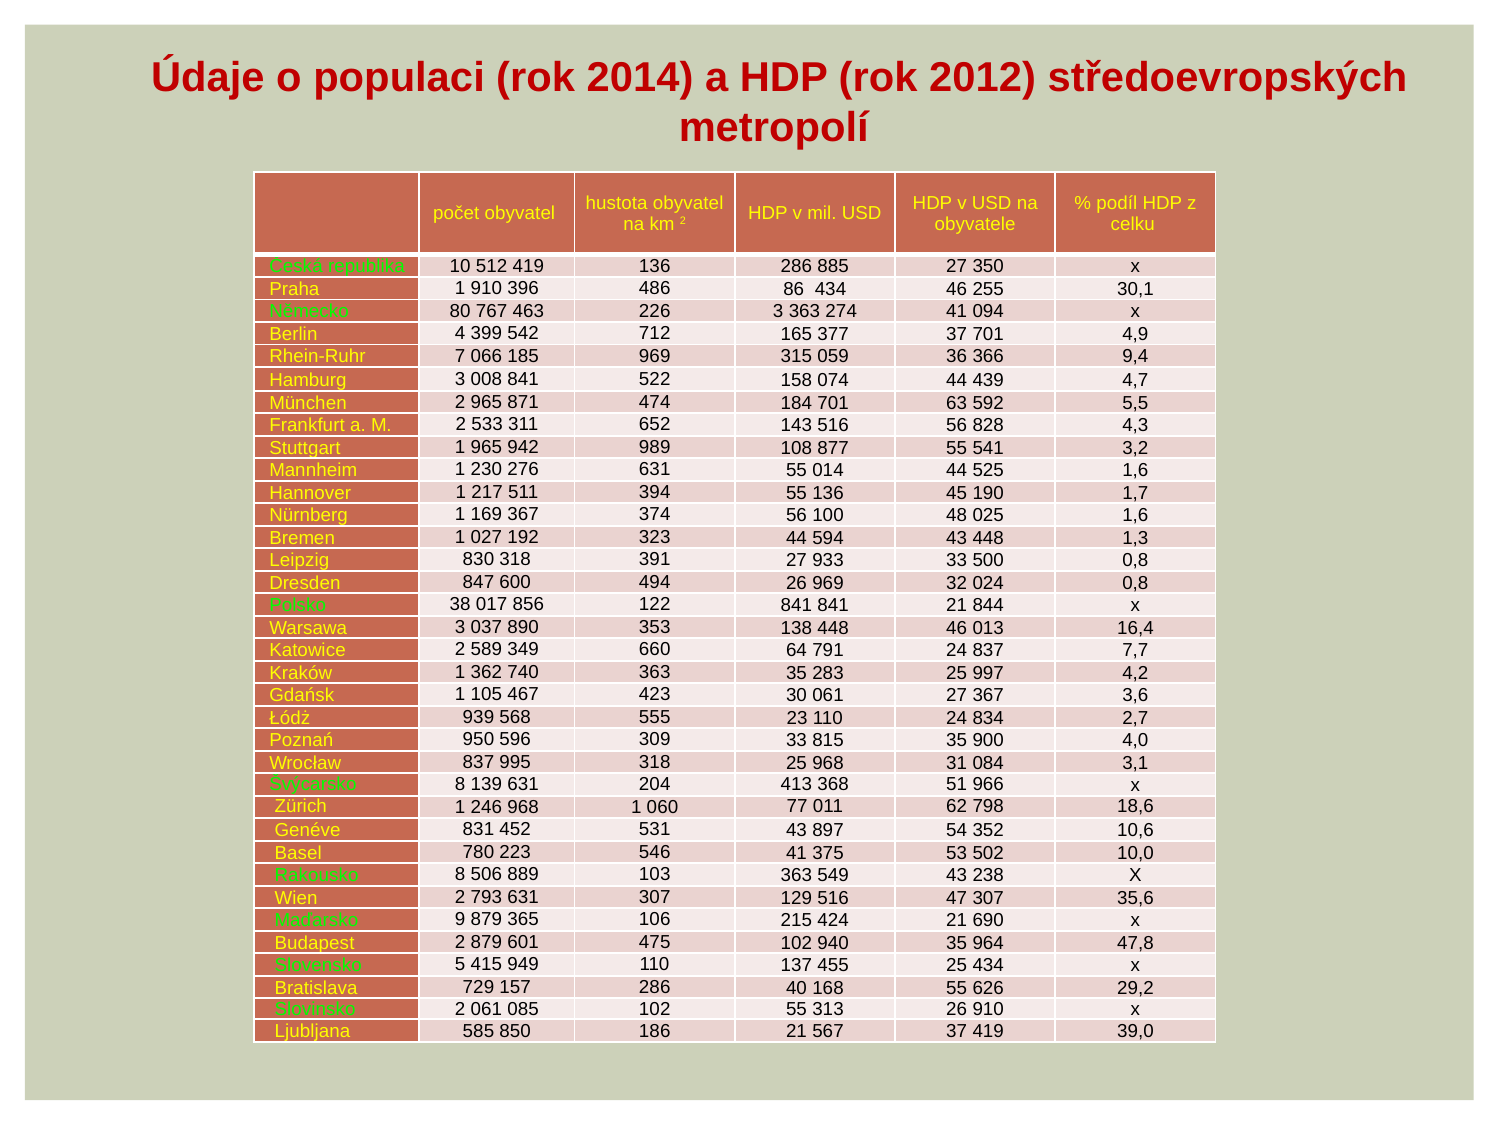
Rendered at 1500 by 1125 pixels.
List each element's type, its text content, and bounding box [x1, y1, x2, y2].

table_header [255, 202, 418, 252]
table_cell 46 255 [896, 278, 1054, 299]
table_cell 143 516 [736, 414, 894, 435]
table_cell 4,7 [1056, 368, 1215, 390]
table_cell 2 793 631 [420, 887, 574, 907]
table_cell Nürnberg [255, 504, 418, 525]
table_cell 55 313 [736, 999, 894, 1018]
table_cell 56 100 [736, 504, 894, 525]
table_cell Łódż [255, 707, 418, 727]
table_cell 555 [575, 707, 734, 727]
table_cell 3 008 841 [420, 368, 574, 390]
table_cell 55 626 [896, 977, 1054, 997]
table_cell 80 767 463 [420, 300, 574, 321]
table_cell 286 885 [736, 257, 894, 276]
table_cell X [1056, 864, 1215, 885]
table_cell 35 900 [896, 729, 1054, 750]
table_cell 2 061 085 [420, 999, 574, 1018]
table_cell 33 500 [896, 549, 1054, 570]
table_cell 44 525 [896, 459, 1054, 480]
table_cell 318 [575, 752, 734, 772]
table_cell 1 027 192 [420, 527, 574, 547]
table_cell 10 512 419 [420, 257, 574, 276]
table_cell 7,7 [1056, 639, 1215, 660]
table_cell Wien [255, 887, 418, 907]
table_cell 30 061 [736, 684, 894, 705]
table_cell 522 [575, 368, 734, 390]
table_cell 1,6 [1056, 504, 1215, 525]
table_cell Bremen [255, 527, 418, 547]
table_cell 1 230 276 [420, 459, 574, 480]
table_header HDP v mil. USD [736, 202, 894, 252]
table_cell 4,9 [1056, 323, 1215, 344]
table_cell 27 933 [736, 549, 894, 570]
table_cell 24 834 [896, 707, 1054, 727]
table_cell 315 059 [736, 345, 894, 366]
table_cell 4,2 [1056, 662, 1215, 682]
table_cell Maďarsko [255, 909, 418, 930]
table_cell x [1056, 300, 1215, 321]
table_cell 44 594 [736, 527, 894, 547]
table_cell 2 533 311 [420, 414, 574, 435]
table_cell Slovinsko [255, 999, 418, 1018]
table_cell 1,3 [1056, 527, 1215, 547]
table_cell 29,2 [1056, 977, 1215, 997]
table_cell 110 [575, 954, 734, 975]
table_cell 51 966 [896, 774, 1054, 795]
table_cell 9,4 [1056, 345, 1215, 366]
table_cell 2,7 [1056, 707, 1215, 727]
table_cell 7 066 185 [420, 345, 574, 366]
table_cell 55 014 [736, 459, 894, 480]
table_cell Budapest [255, 932, 418, 952]
table_cell 729 157 [420, 977, 574, 997]
table_cell 413 368 [736, 774, 894, 795]
table_cell 25 968 [736, 752, 894, 772]
table_cell 1,7 [1056, 482, 1215, 502]
table_cell 3,6 [1056, 684, 1215, 705]
table_header hustota obyvatel na km 2 [575, 202, 734, 252]
table_cell 43 238 [896, 864, 1054, 885]
table_cell 4 399 542 [420, 323, 574, 344]
table_cell 53 502 [896, 842, 1054, 862]
table_cell 969 [575, 345, 734, 366]
table_cell Rhein-Ruhr [255, 345, 418, 366]
table_cell 27 367 [896, 684, 1054, 705]
table_cell x [1056, 774, 1215, 795]
table_cell x [1056, 257, 1215, 276]
table_cell 2 879 601 [420, 932, 574, 952]
table_cell 307 [575, 887, 734, 907]
table_cell 652 [575, 414, 734, 435]
table_cell 837 995 [420, 752, 574, 772]
table_cell 56 828 [896, 414, 1054, 435]
table_cell 25 434 [896, 954, 1054, 975]
table_cell 1 217 511 [420, 482, 574, 502]
table_cell 3,2 [1056, 437, 1215, 457]
table_cell 86 434 [736, 278, 894, 299]
table_cell 136 [575, 257, 734, 276]
table_cell 3,1 [1056, 752, 1215, 772]
table_cell 16,4 [1056, 617, 1215, 637]
table_cell 26 910 [896, 999, 1054, 1018]
table_cell 138 448 [736, 617, 894, 637]
table_cell 474 [575, 392, 734, 412]
table_cell 32 024 [896, 572, 1054, 592]
table_cell 55 136 [736, 482, 894, 502]
table_cell 4,0 [1056, 729, 1215, 750]
table_cell Berlin [255, 323, 418, 344]
table_cell Německo [255, 300, 418, 321]
table_cell 363 549 [736, 864, 894, 885]
table_cell 23 110 [736, 707, 894, 727]
table_cell 27 350 [896, 257, 1054, 276]
table_cell 26 969 [736, 572, 894, 592]
table_cell Hannover [255, 482, 418, 502]
table_cell 1 169 367 [420, 504, 574, 525]
table_cell Warsawa [255, 617, 418, 637]
table_cell Rakousko [255, 864, 418, 885]
table_cell 37 419 [896, 1020, 1054, 1041]
table_cell 363 [575, 662, 734, 682]
table_cell 186 [575, 1020, 734, 1041]
table_cell 841 841 [736, 594, 894, 615]
table_cell 660 [575, 639, 734, 660]
table_cell 106 [575, 909, 734, 930]
table_cell Stuttgart [255, 437, 418, 457]
table_cell Hamburg [255, 368, 418, 390]
table_cell Dresden [255, 572, 418, 592]
table_cell Švýcarsko [255, 774, 418, 795]
table_cell 10,6 [1056, 819, 1215, 840]
table_cell 486 [575, 278, 734, 299]
table_cell 102 [575, 999, 734, 1018]
table_cell 204 [575, 774, 734, 795]
table_cell 46 013 [896, 617, 1054, 637]
table_cell 353 [575, 617, 734, 637]
table_cell 24 837 [896, 639, 1054, 660]
table_header % podíl HDP z celku [1056, 202, 1215, 252]
table_cell Česká republika [255, 257, 418, 276]
table_cell 374 [575, 504, 734, 525]
table_cell x [1056, 999, 1215, 1018]
table_cell Leipzig [255, 549, 418, 570]
table_cell 3 363 274 [736, 300, 894, 321]
table_cell 35,6 [1056, 887, 1215, 907]
table_cell Basel [255, 842, 418, 862]
table_cell 43 448 [896, 527, 1054, 547]
table_cell 286 [575, 977, 734, 997]
table_cell 21 844 [896, 594, 1054, 615]
table_cell 5 415 949 [420, 954, 574, 975]
table_cell 165 377 [736, 323, 894, 344]
table_cell 45 190 [896, 482, 1054, 502]
table_cell 54 352 [896, 819, 1054, 840]
table_cell Praha [255, 278, 418, 299]
table_cell 47,8 [1056, 932, 1215, 952]
table_cell 831 452 [420, 819, 574, 840]
table_cell 44 439 [896, 368, 1054, 390]
table_cell 323 [575, 527, 734, 547]
table_cell Frankfurt a. M. [255, 414, 418, 435]
table_cell 64 791 [736, 639, 894, 660]
table_cell 137 455 [736, 954, 894, 975]
table_cell 39,0 [1056, 1020, 1215, 1041]
table_cell München [255, 392, 418, 412]
table_cell 1 362 740 [420, 662, 574, 682]
table_cell 77 011 [736, 797, 894, 817]
table_cell 475 [575, 932, 734, 952]
table_cell 391 [575, 549, 734, 570]
table_cell 1,6 [1056, 459, 1215, 480]
table_cell Slovensko [255, 954, 418, 975]
table_cell 37 701 [896, 323, 1054, 344]
table_cell 531 [575, 819, 734, 840]
table_cell 712 [575, 323, 734, 344]
table_cell 38 017 856 [420, 594, 574, 615]
table_cell Mannheim [255, 459, 418, 480]
table_cell 62 798 [896, 797, 1054, 817]
table_cell Genéve [255, 819, 418, 840]
table_cell Poznań [255, 729, 418, 750]
table_cell 950 596 [420, 729, 574, 750]
table_cell 158 074 [736, 368, 894, 390]
table_cell 494 [575, 572, 734, 592]
table_cell 122 [575, 594, 734, 615]
table_cell 5,5 [1056, 392, 1215, 412]
table_cell x [1056, 909, 1215, 930]
table_cell 394 [575, 482, 734, 502]
table_cell 2 965 871 [420, 392, 574, 412]
table_cell 1 105 467 [420, 684, 574, 705]
table_cell 830 318 [420, 549, 574, 570]
table_cell 40 168 [736, 977, 894, 997]
table_cell x [1056, 594, 1215, 615]
table_cell 36 366 [896, 345, 1054, 366]
table_cell 989 [575, 437, 734, 457]
table_cell 103 [575, 864, 734, 885]
table_cell Polsko [255, 594, 418, 615]
table_cell 108 877 [736, 437, 894, 457]
table_cell 41 094 [896, 300, 1054, 321]
table_cell 309 [575, 729, 734, 750]
table_cell 3 037 890 [420, 617, 574, 637]
table_cell 939 568 [420, 707, 574, 727]
table_cell Katowice [255, 639, 418, 660]
table_cell 215 424 [736, 909, 894, 930]
text_box Údaje o populaci (rok 2014) a HDP (rok 2012) středoevropských metropolí [76, 0, 1483, 202]
table_cell 1 060 [575, 797, 734, 817]
table_cell 21 690 [896, 909, 1054, 930]
table_cell 585 850 [420, 1020, 574, 1041]
table_cell 18,6 [1056, 797, 1215, 817]
table_cell 41 375 [736, 842, 894, 862]
table_cell 423 [575, 684, 734, 705]
table_cell 48 025 [896, 504, 1054, 525]
table_cell 10,0 [1056, 842, 1215, 862]
table_cell 9 879 365 [420, 909, 574, 930]
table_cell 184 701 [736, 392, 894, 412]
table_cell 30,1 [1056, 278, 1215, 299]
table_cell 1 910 396 [420, 278, 574, 299]
table_cell 8 139 631 [420, 774, 574, 795]
table_cell 2 589 349 [420, 639, 574, 660]
table_cell 33 815 [736, 729, 894, 750]
table_header HDP v USD na obyvatele [896, 202, 1054, 252]
table_cell 226 [575, 300, 734, 321]
table_header počet obyvatel [420, 202, 574, 252]
table_cell 0,8 [1056, 572, 1215, 592]
table_cell x [1056, 954, 1215, 975]
table_cell 4,3 [1056, 414, 1215, 435]
table_cell Bratislava [255, 977, 418, 997]
table_cell 0,8 [1056, 549, 1215, 570]
table_cell 1 246 968 [420, 797, 574, 817]
table_cell 47 307 [896, 887, 1054, 907]
table_cell 780 223 [420, 842, 574, 862]
table_cell 129 516 [736, 887, 894, 907]
table_cell 631 [575, 459, 734, 480]
table_cell 102 940 [736, 932, 894, 952]
table_cell 1 965 942 [420, 437, 574, 457]
table_cell Gdańsk [255, 684, 418, 705]
table_cell Wrocław [255, 752, 418, 772]
table_cell 63 592 [896, 392, 1054, 412]
table_cell 35 283 [736, 662, 894, 682]
table_cell 25 997 [896, 662, 1054, 682]
table_cell 847 600 [420, 572, 574, 592]
table_cell 21 567 [736, 1020, 894, 1041]
table_cell 31 084 [896, 752, 1054, 772]
table_cell 55 541 [896, 437, 1054, 457]
table_cell Zürich [255, 797, 418, 817]
table_cell Kraków [255, 662, 418, 682]
table_cell Ljubljana [255, 1020, 418, 1041]
table_cell 546 [575, 842, 734, 862]
table_cell 43 897 [736, 819, 894, 840]
table_cell 8 506 889 [420, 864, 574, 885]
table_cell 35 964 [896, 932, 1054, 952]
